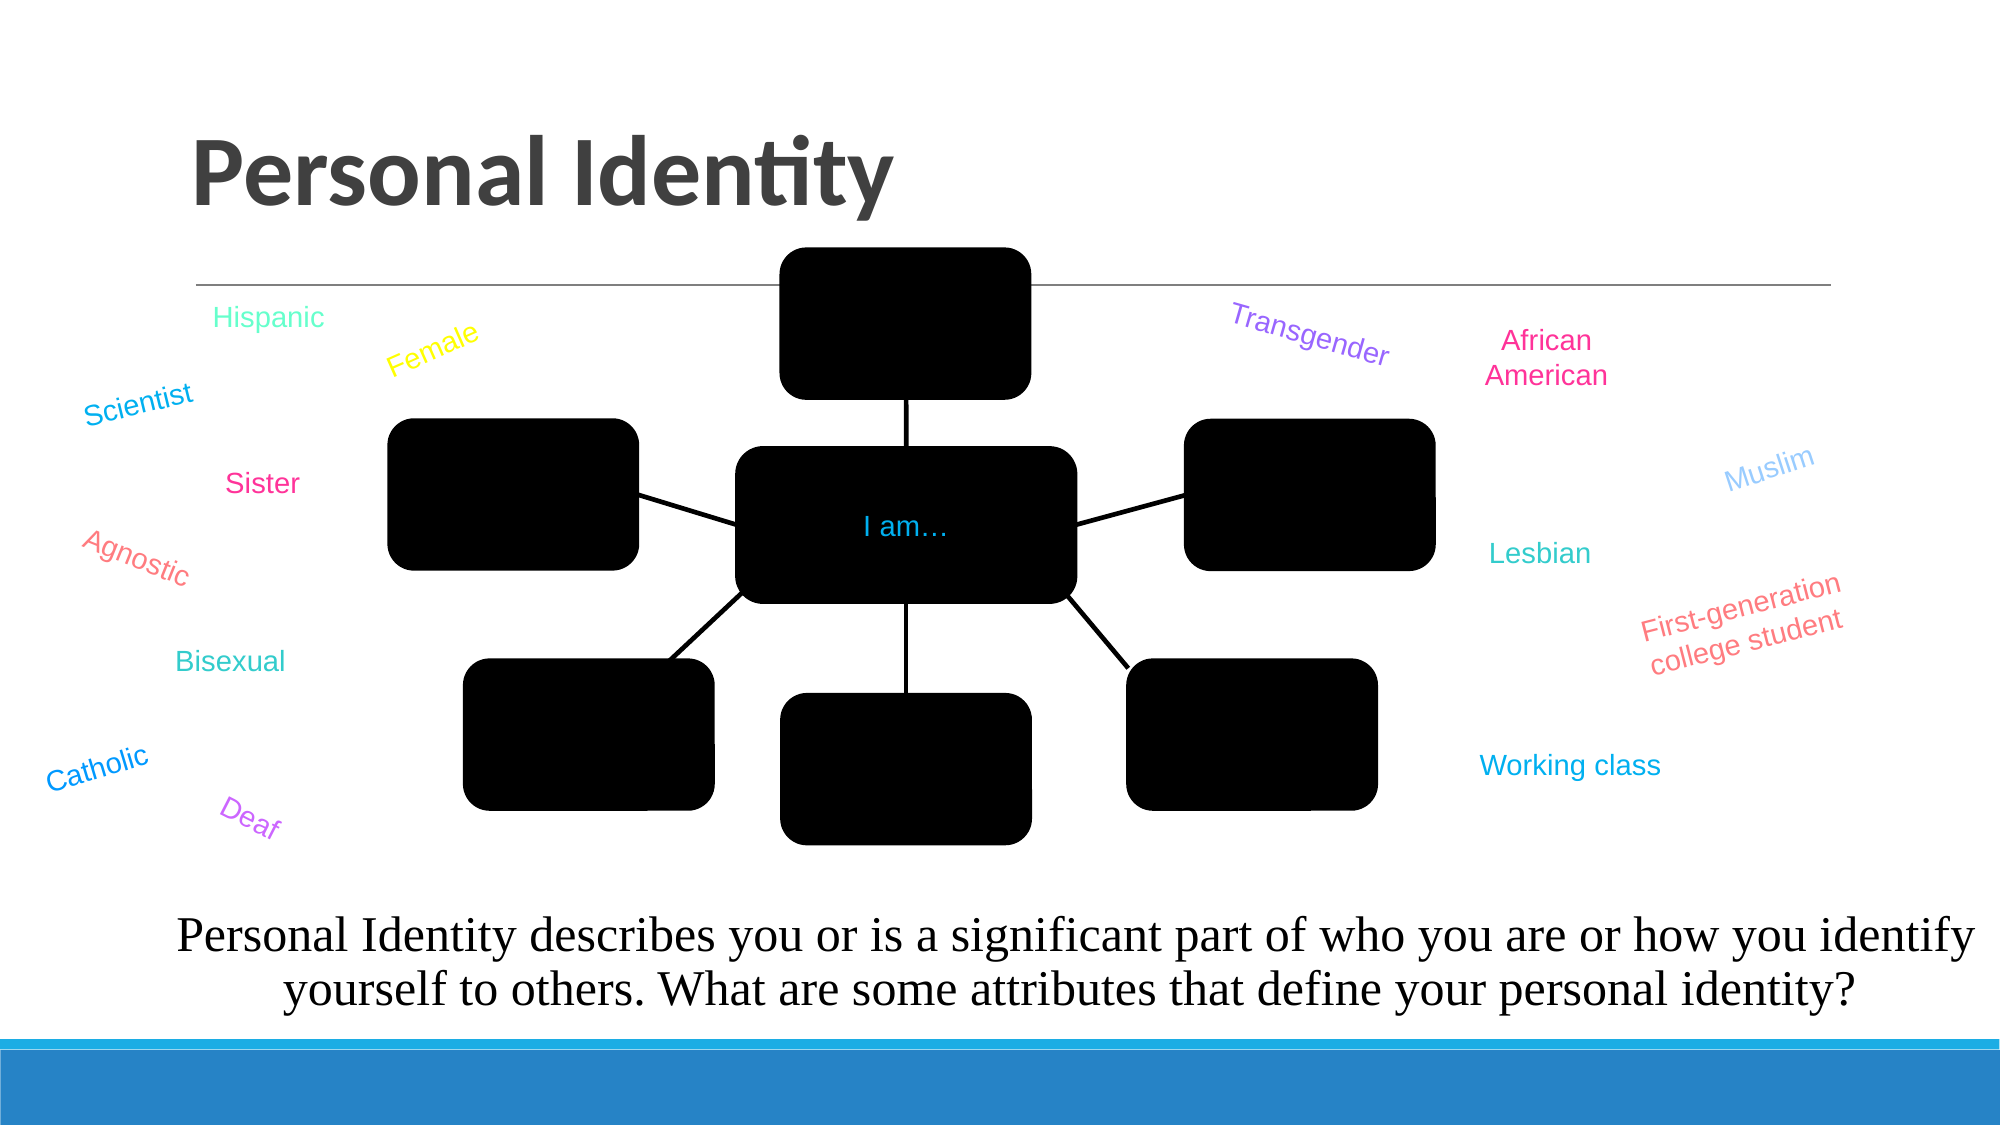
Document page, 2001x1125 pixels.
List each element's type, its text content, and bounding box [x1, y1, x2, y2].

text_box Scientist [63, 351, 256, 444]
text_box [462, 658, 715, 811]
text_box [636, 494, 738, 526]
text_box Working class [1464, 738, 1744, 789]
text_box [1074, 494, 1187, 526]
text_box Personal Identity describes you or is a significant part of who you are or how you identify yourself to others. What are some attributes that define your personal identity? [0, 866, 2000, 1059]
text_box Transgender [1209, 282, 1434, 395]
text_box Sister [169, 457, 356, 508]
text_box Muslim [1654, 408, 1883, 526]
title Personal Identity [176, 98, 1198, 234]
text_box Lesbian [1474, 527, 1660, 578]
text_box Hispanic [198, 290, 384, 341]
text_box Deaf [198, 773, 387, 866]
text_box Agnostic [62, 506, 254, 623]
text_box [661, 592, 743, 669]
text_box First-generation college student [1620, 527, 1963, 693]
text_box [1126, 658, 1379, 811]
text_box African American [1434, 314, 1659, 399]
text_box [780, 692, 1033, 846]
text_box [1183, 418, 1436, 572]
text_box I am… [735, 446, 1078, 604]
text_box Catholic [24, 709, 217, 811]
text_box [779, 247, 1032, 400]
text_box Female [364, 287, 527, 397]
text_box [387, 418, 640, 571]
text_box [1064, 592, 1129, 669]
text_box Bisexual [160, 634, 346, 685]
